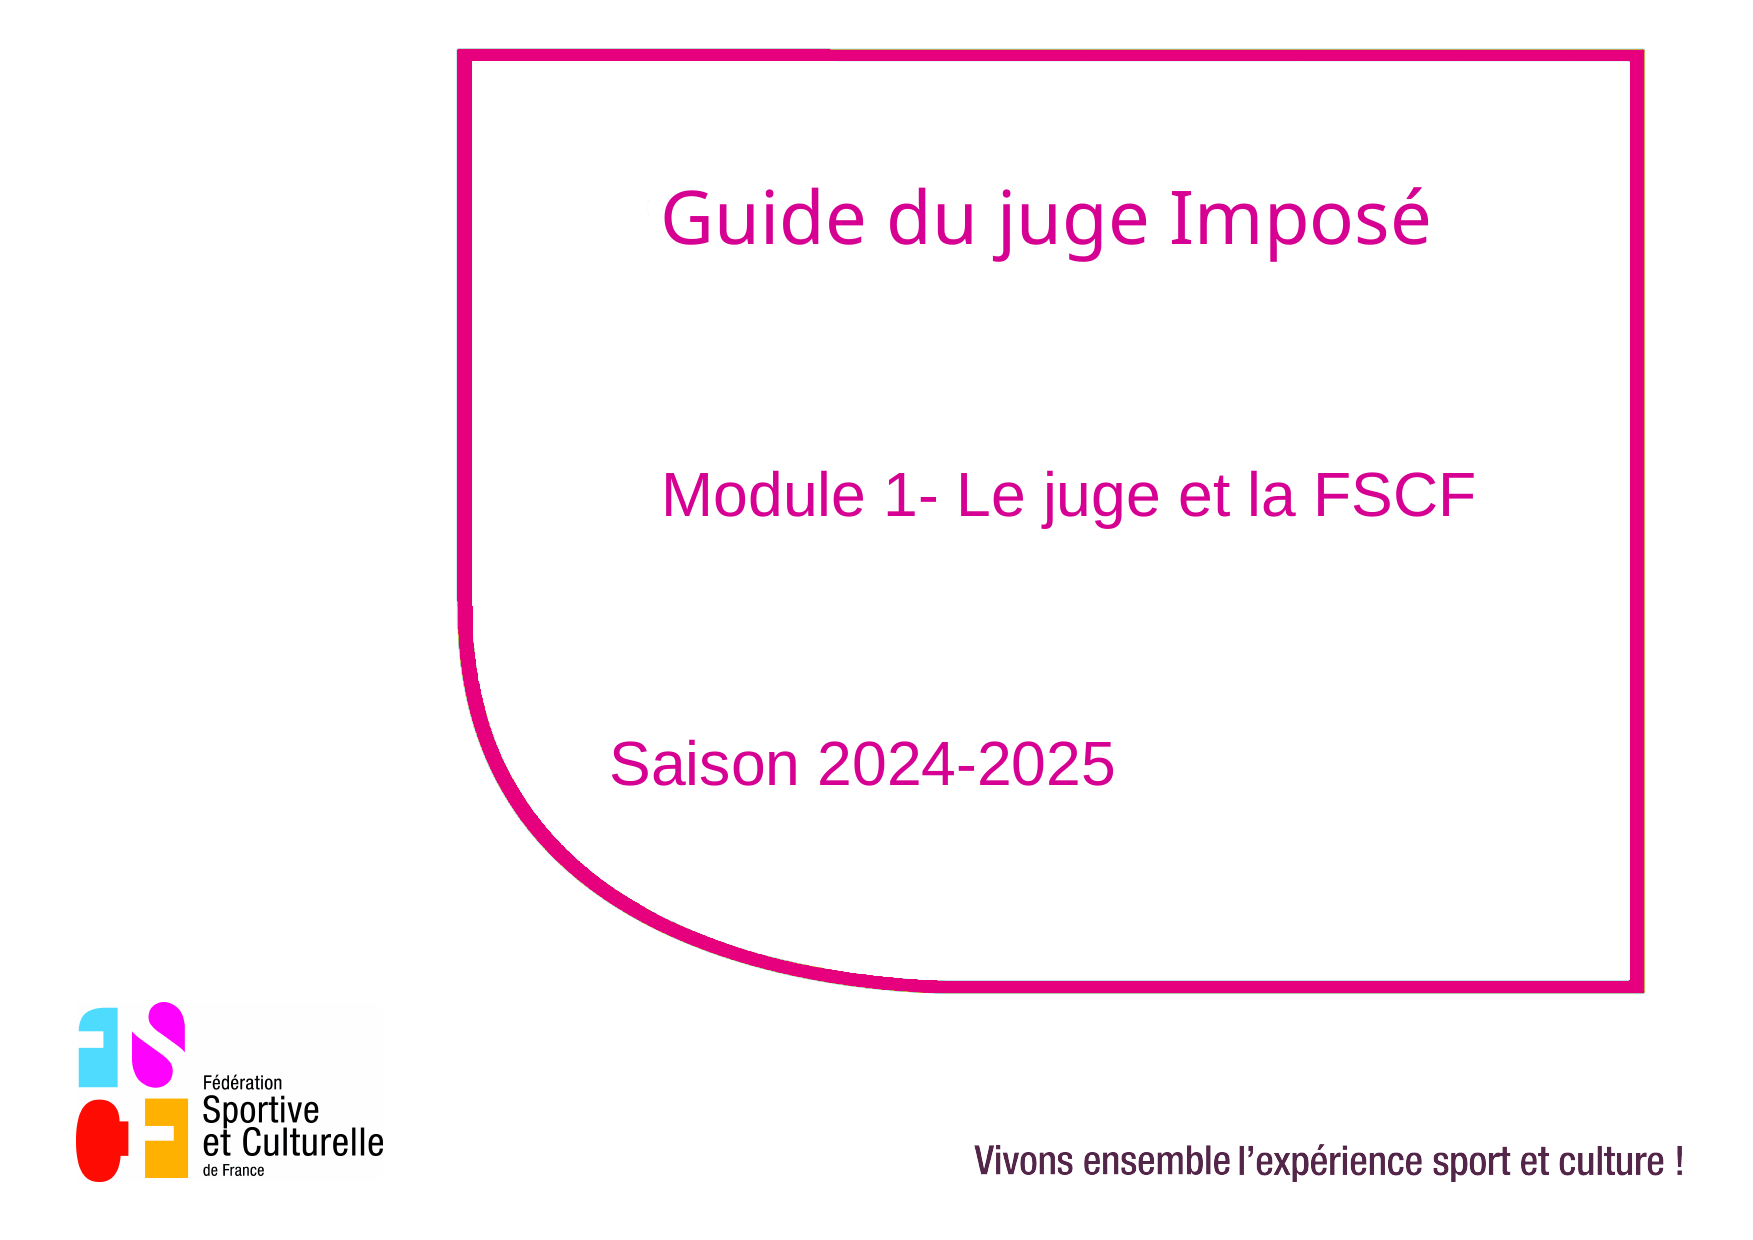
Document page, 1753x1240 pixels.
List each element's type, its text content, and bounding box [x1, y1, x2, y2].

text_box Saison 2024-2025 [544, 715, 1182, 805]
picture [445, 34, 1682, 1003]
picture [974, 1144, 1682, 1182]
picture [76, 1002, 383, 1182]
list Module 1- Le juge et la FSCF [550, 445, 1590, 550]
title Guide du juge Imposé [504, 161, 1590, 282]
